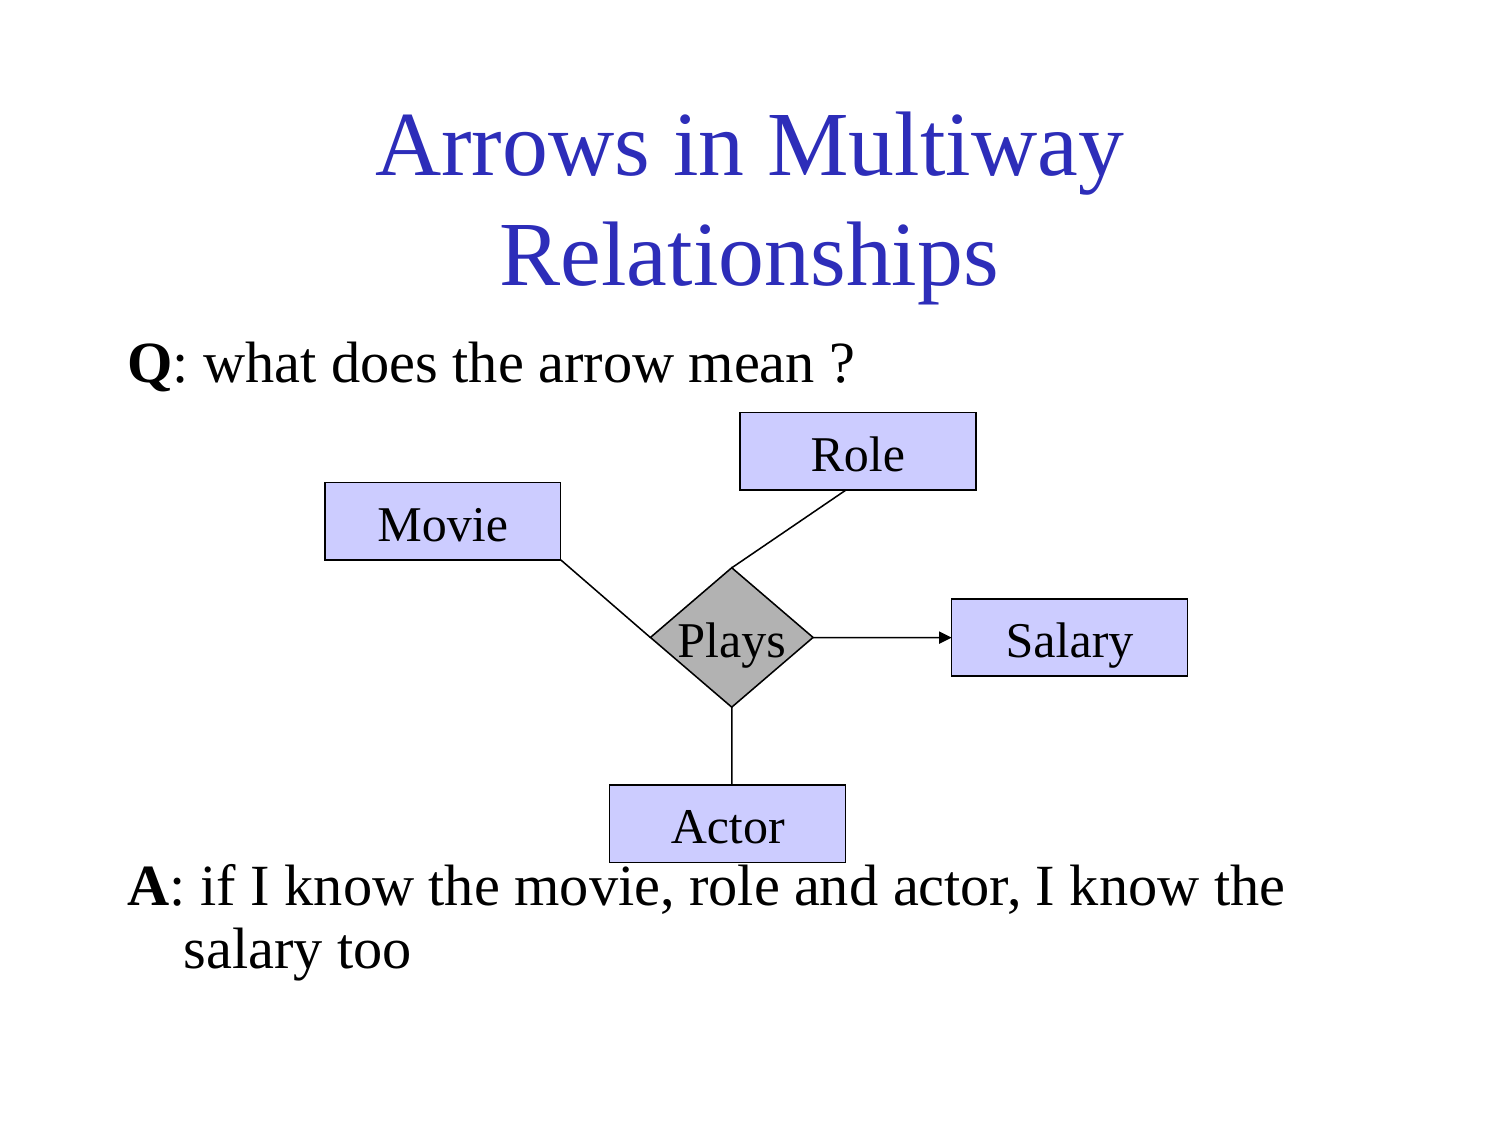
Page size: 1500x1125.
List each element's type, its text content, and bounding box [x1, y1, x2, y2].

title Arrows in Multiway Relationships [112, 99, 1388, 288]
list Q: what does the arrow mean ? A: if I know the movie, role and actor, I know the salary too [112, 324, 1388, 1001]
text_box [324, 412, 1188, 863]
